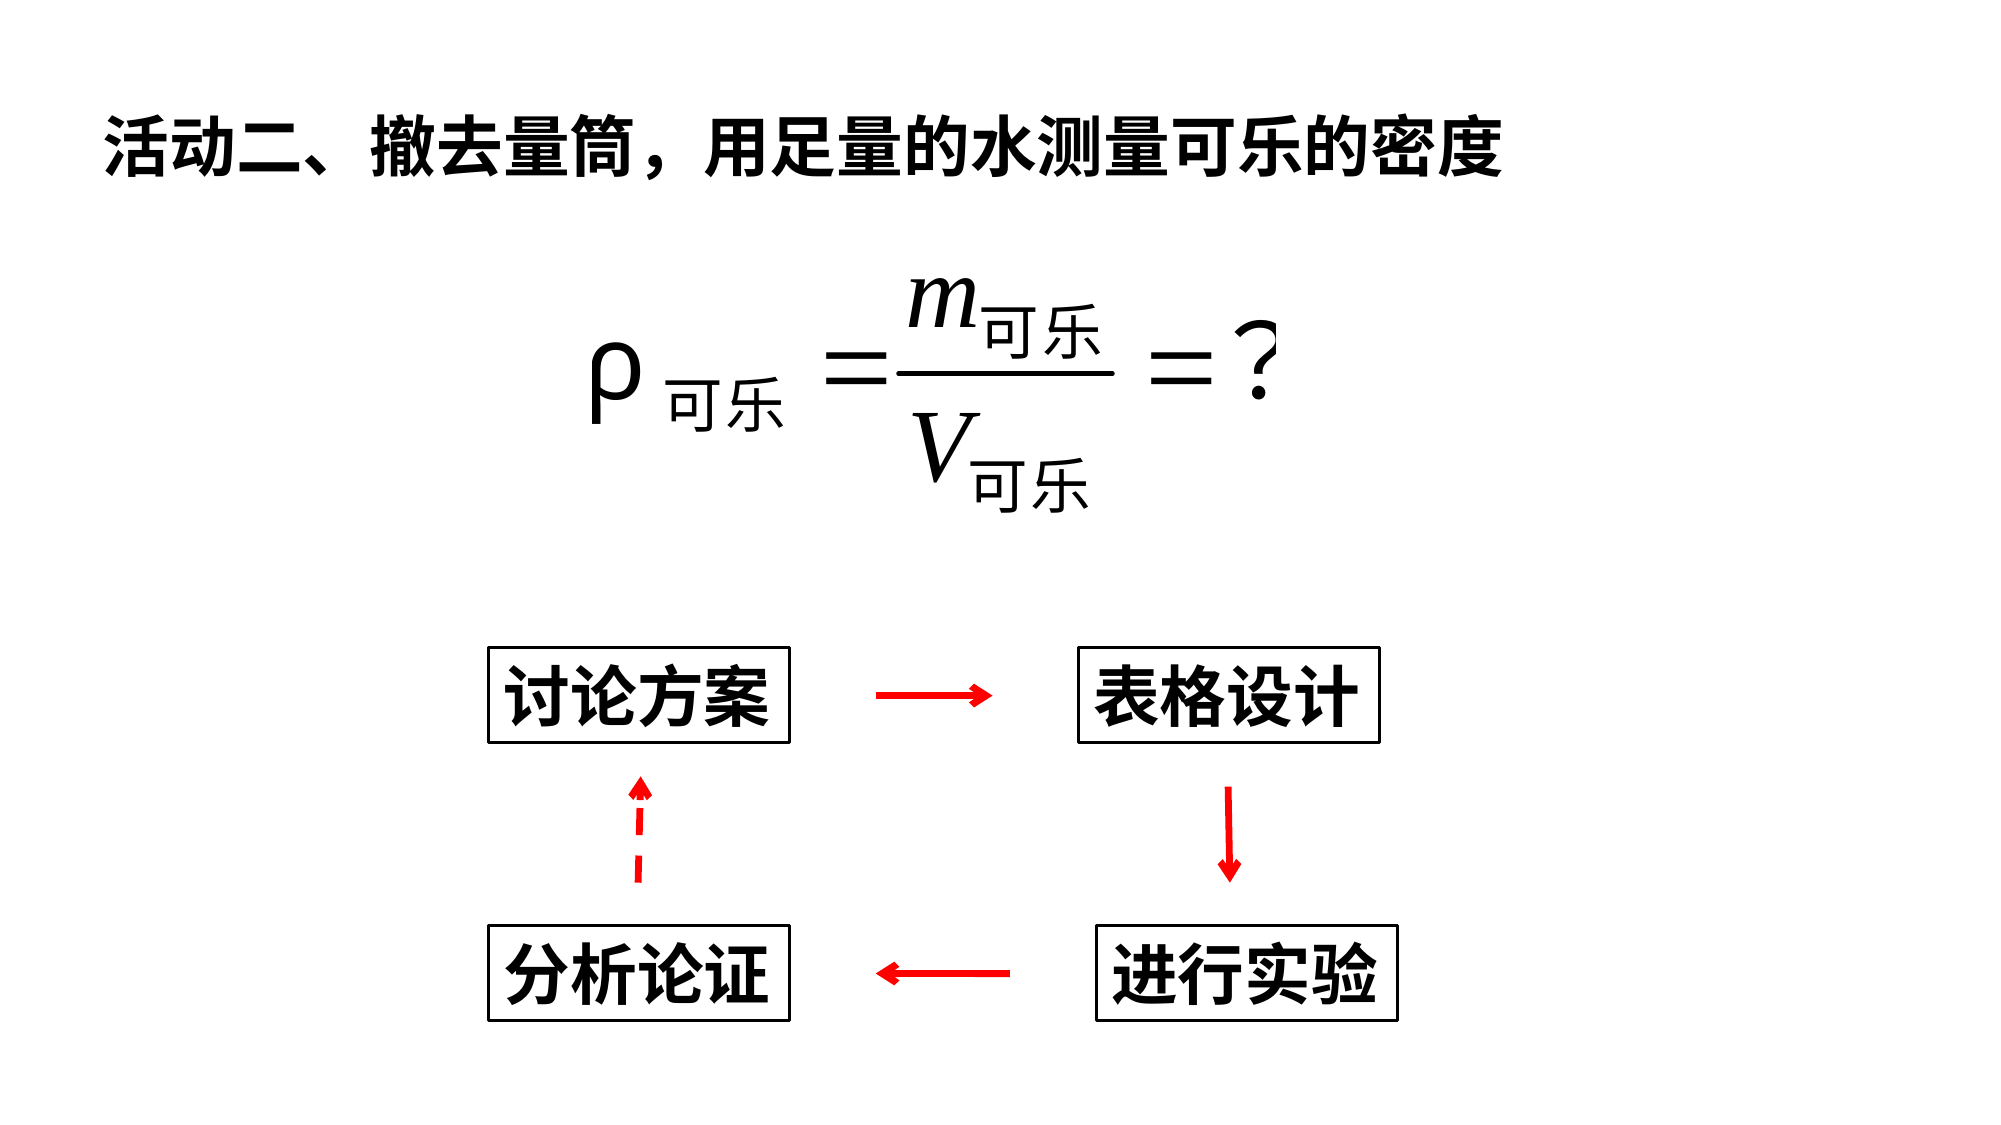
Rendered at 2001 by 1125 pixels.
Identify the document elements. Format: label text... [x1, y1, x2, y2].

text_box 活动二、撤去量筒，用足量的水测量可乐的密度 [87, 97, 1696, 192]
text_box 进行实验 [1096, 925, 1398, 1021]
text_box 分析论证 [488, 925, 790, 1021]
text_box 讨论方案 [488, 647, 790, 743]
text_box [592, 226, 1276, 539]
text_box 表格设计 [1078, 647, 1380, 743]
